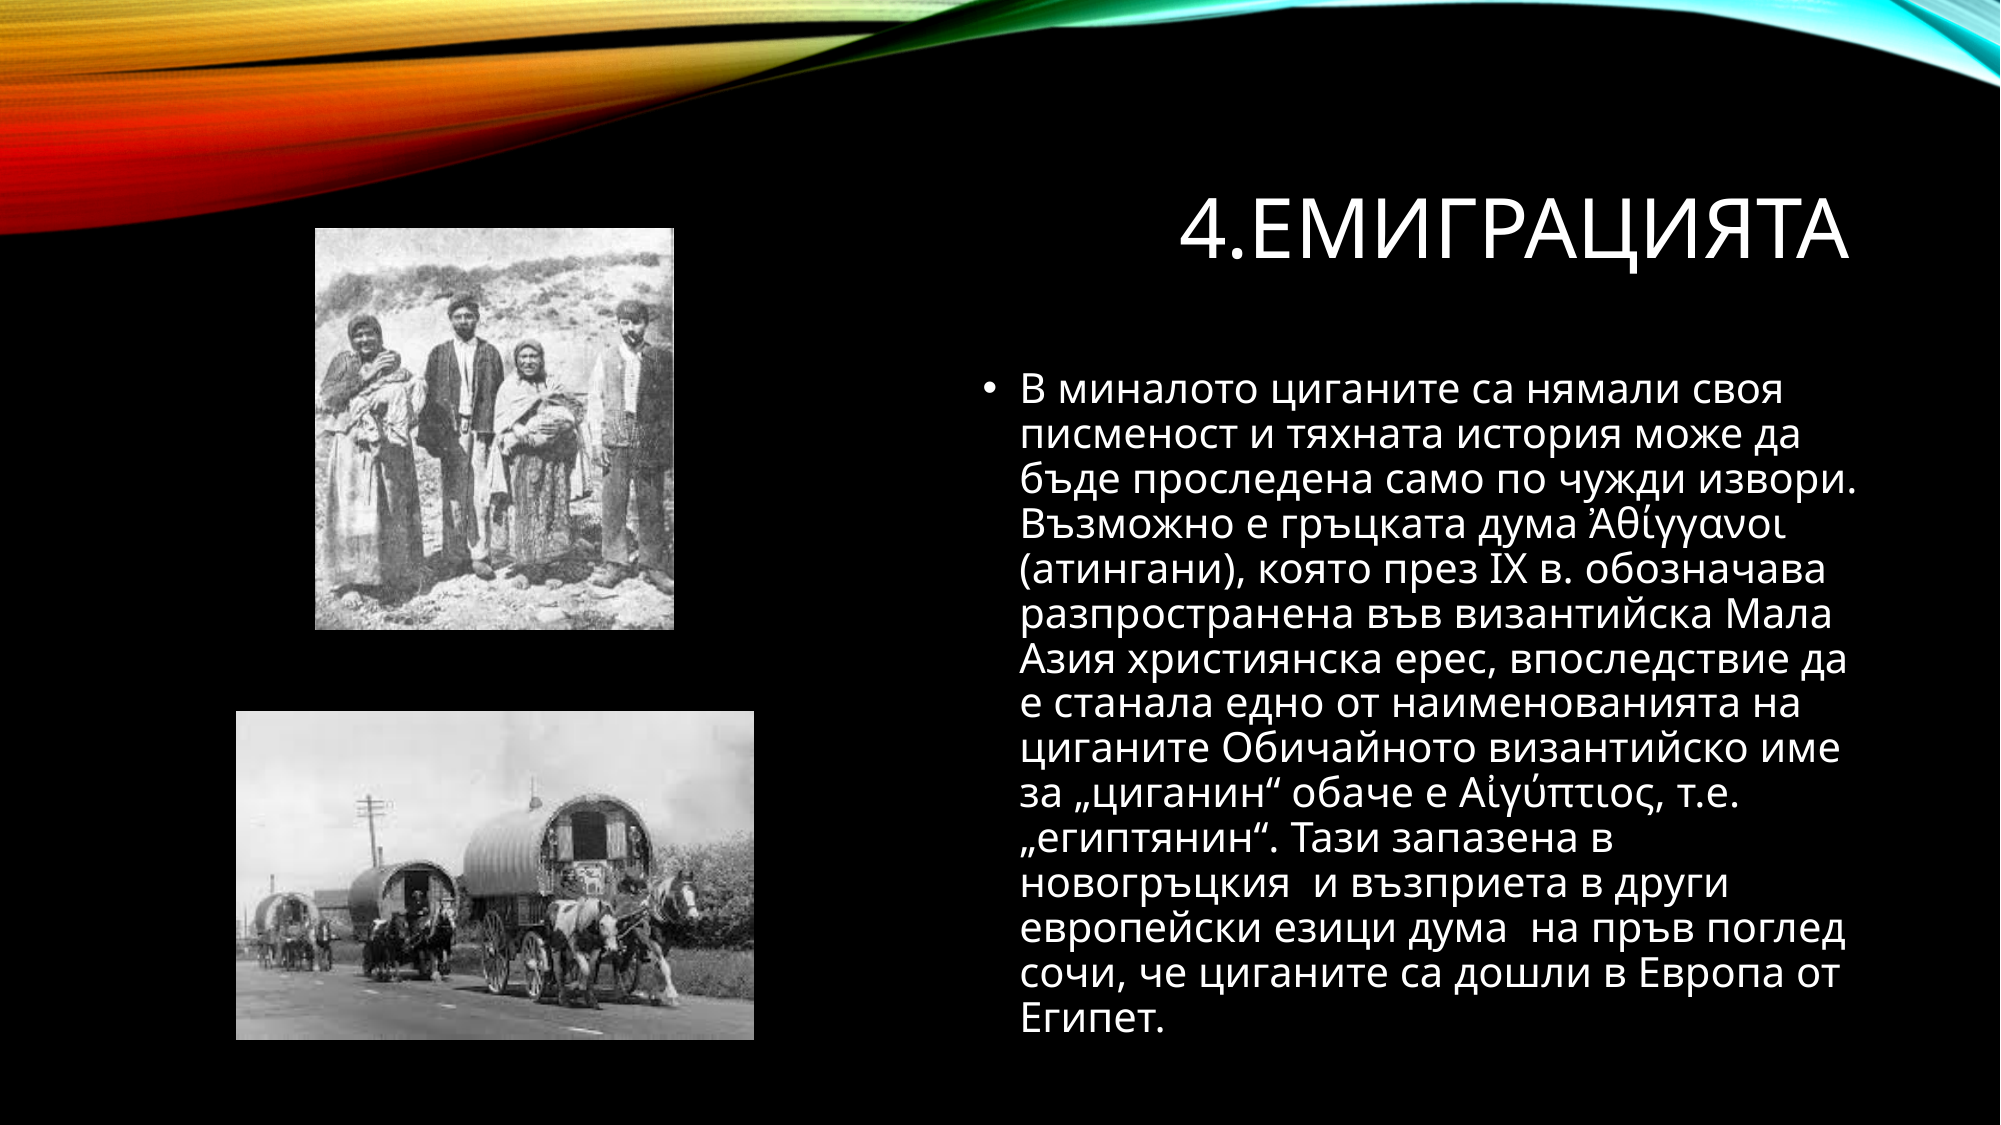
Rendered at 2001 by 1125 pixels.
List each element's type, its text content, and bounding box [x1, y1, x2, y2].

picture [236, 710, 754, 1040]
title 4.Емиграцията [474, 125, 1888, 338]
list В миналото циганите са нямали своя писменост и тяхната история може да бъде проследена само по чужди извори. Възможно е гръцката дума Ἀθίγγανοι (атингани), която през IX в. обозначава разпространена във византийска Мала Азия християнска ерес, впоследствие да е станала едно от наименованията на циганите Обичайното византийско име за „циганин“ обаче е Αἰγύπτιος, т.е. „египтянин“. Тази запазена в новогръцкия и възприета в други европейски езици дума на пръв поглед сочи, че циганите са дошли в Европа от Египет. [967, 360, 1888, 1063]
picture [0, 0, 2000, 630]
